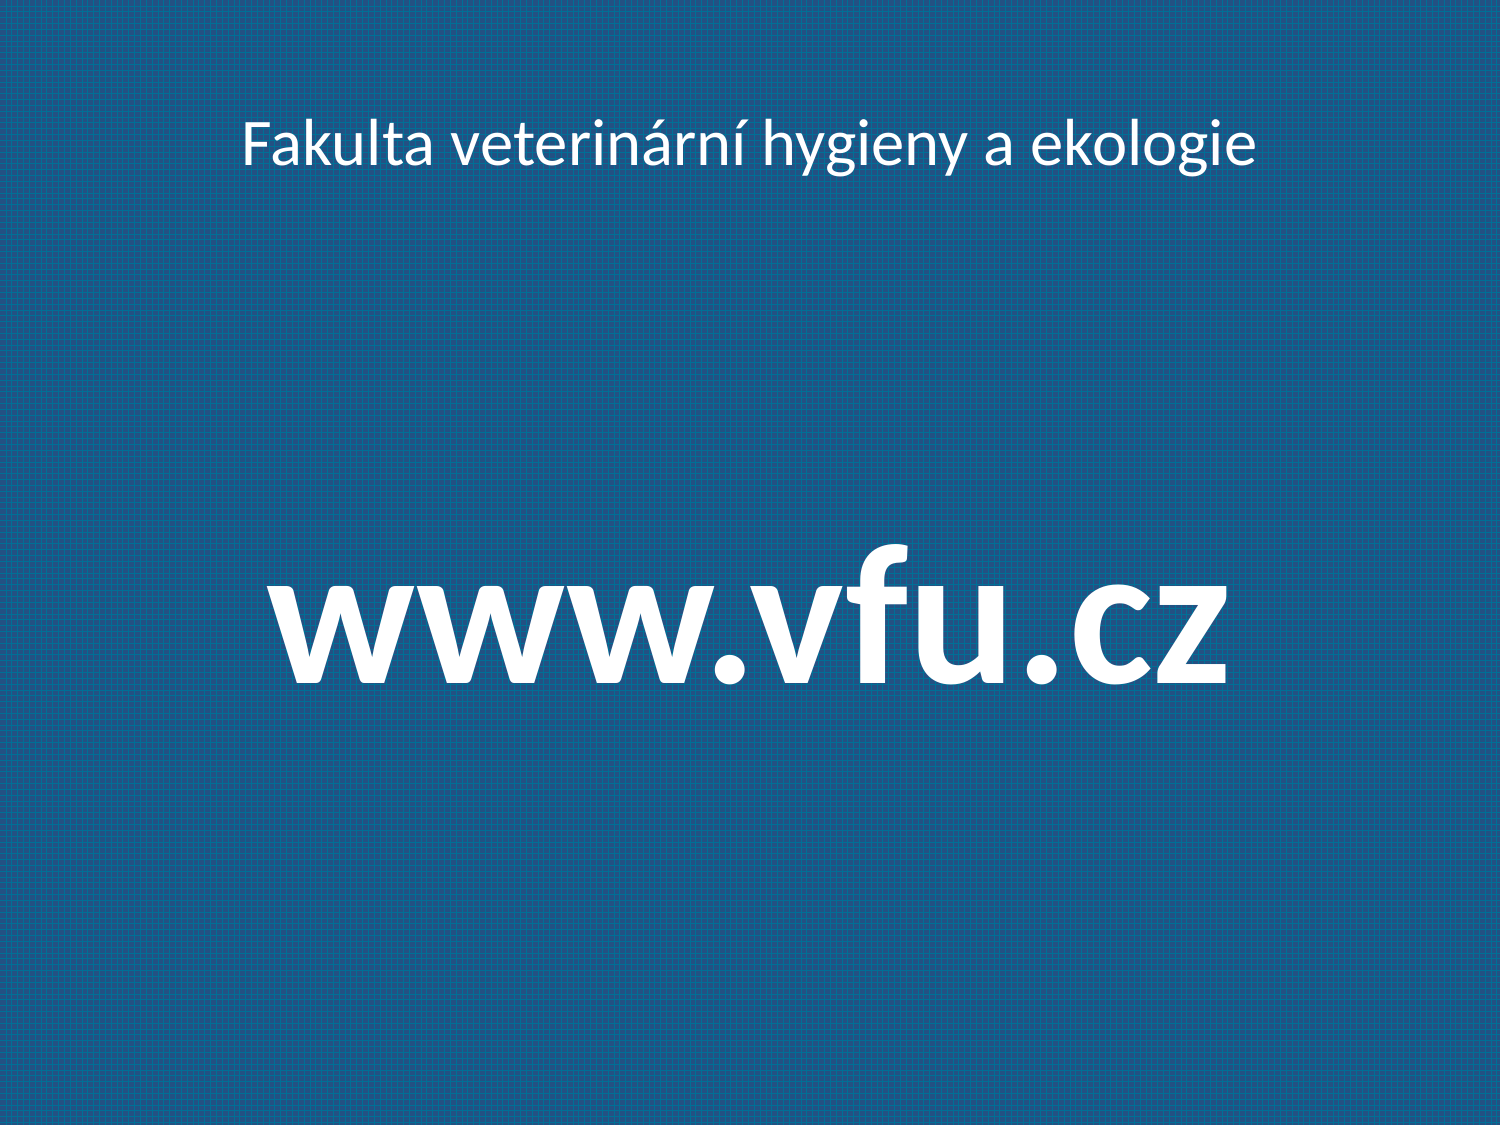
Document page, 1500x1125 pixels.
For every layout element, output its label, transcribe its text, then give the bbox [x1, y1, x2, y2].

list www.vfu.cz [75, 262, 1425, 1005]
title Fakulta veterinární hygieny a ekologie [75, 45, 1425, 233]
